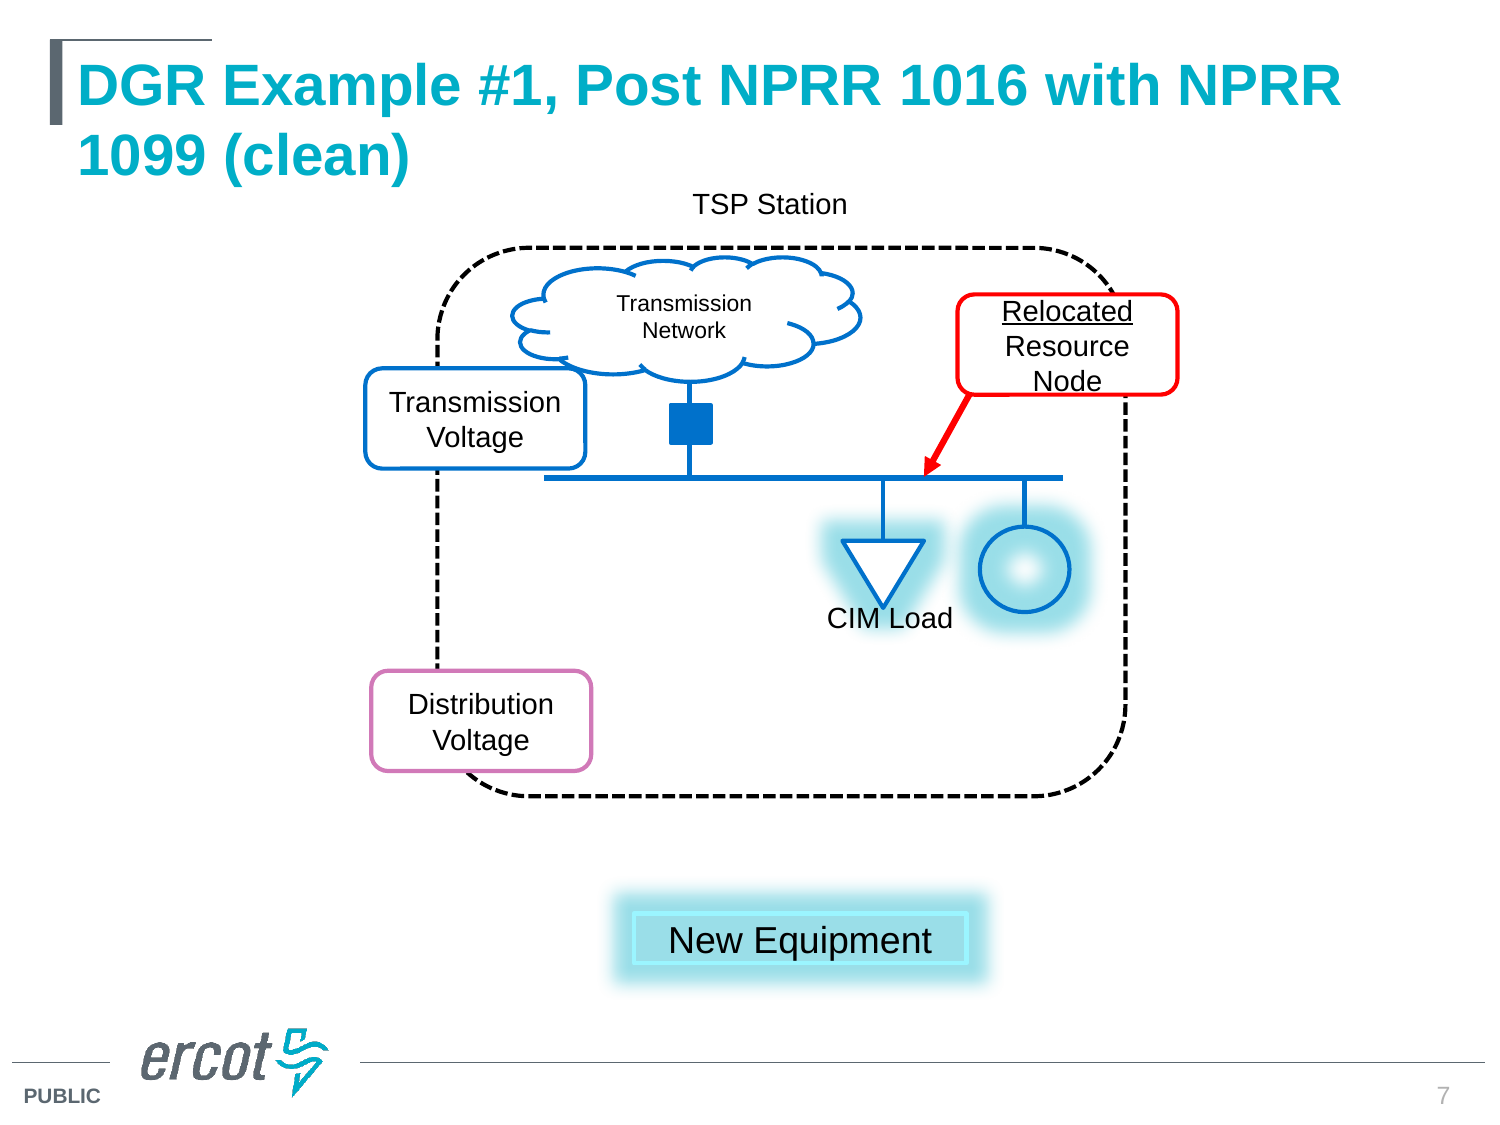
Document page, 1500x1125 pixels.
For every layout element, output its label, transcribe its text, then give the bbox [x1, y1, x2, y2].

text_box TSP Station [633, 178, 907, 228]
text_box Distribution Voltage [369, 668, 594, 774]
text_box CIM Load [787, 592, 994, 642]
text_box Transmission Voltage [363, 366, 588, 471]
text_box [840, 538, 926, 592]
title DGR Example #1, Post NPRR 1016 with NPRR 1099 (clean) [62, 39, 1450, 125]
text_box [977, 524, 1072, 615]
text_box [923, 327, 1007, 478]
picture [137, 1024, 332, 1100]
text_box Relocated Resource Node [955, 292, 1180, 397]
text_box New Equipment [632, 911, 969, 965]
text_box [435, 245, 1128, 799]
slide_number 7 [1400, 1076, 1488, 1113]
